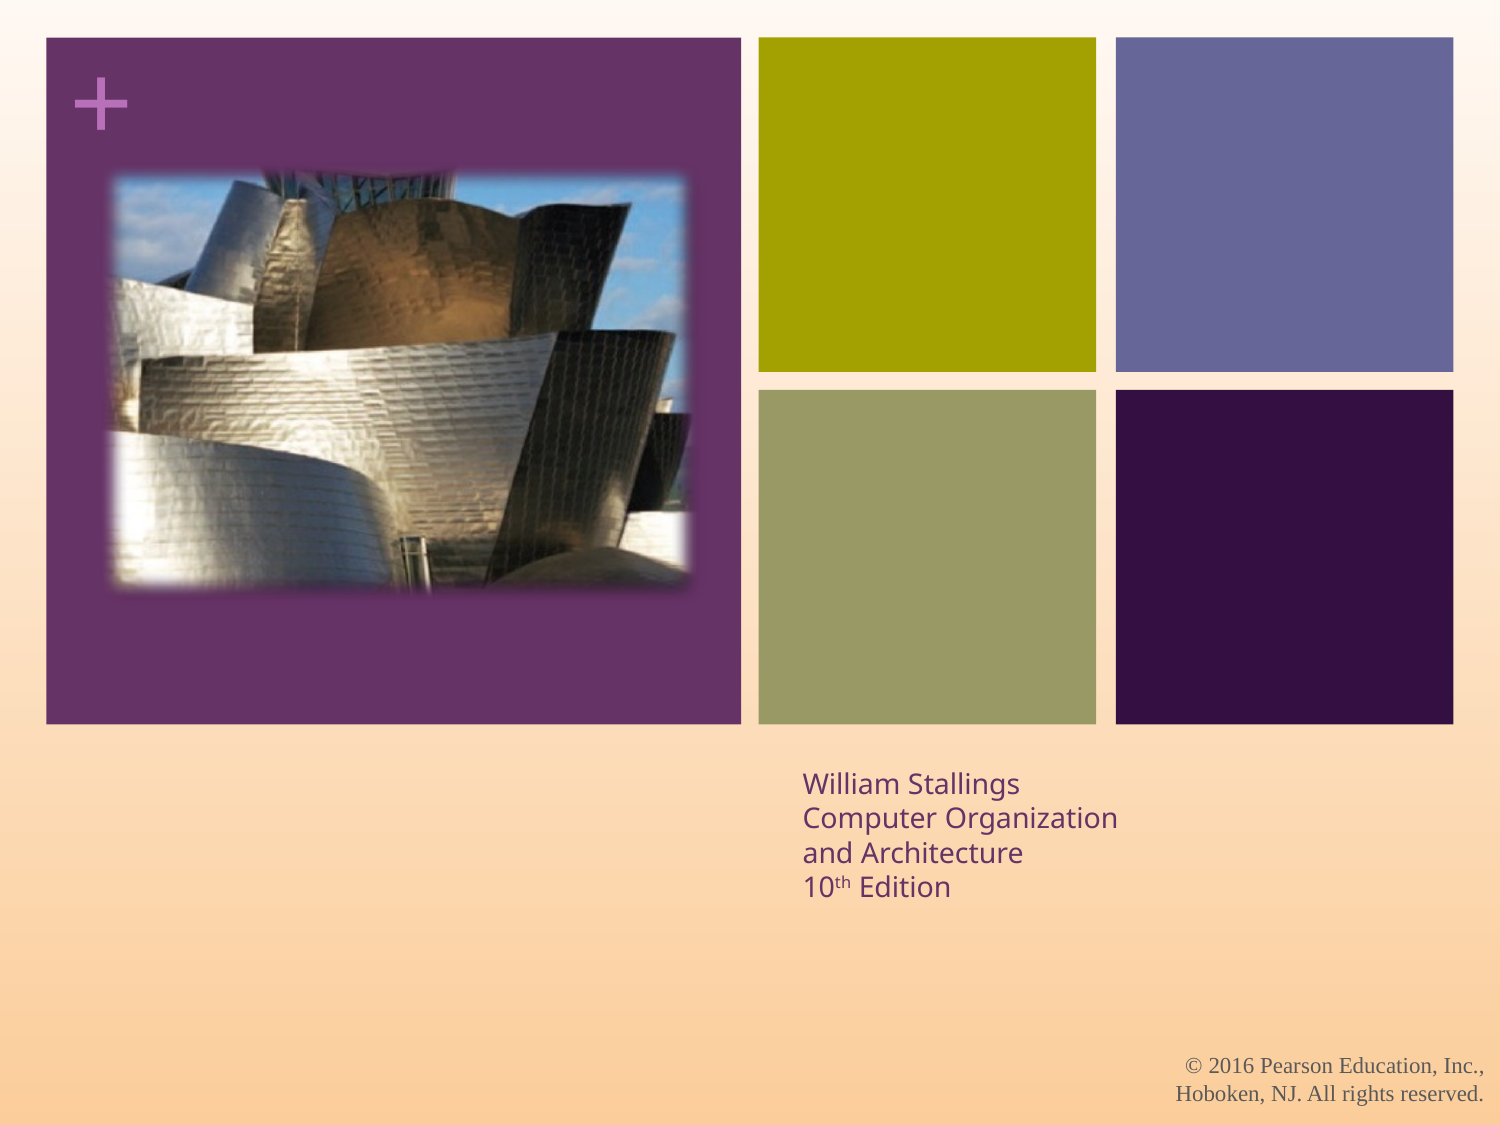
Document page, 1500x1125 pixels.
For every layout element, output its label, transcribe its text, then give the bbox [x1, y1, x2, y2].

picture [99, 161, 700, 601]
footer © 2016 Pearson Education, Inc., Hoboken, NJ. All rights reserved. [1104, 1027, 1500, 1125]
title William Stallings Computer Organization and Architecture 10th Edition [787, 758, 1450, 912]
